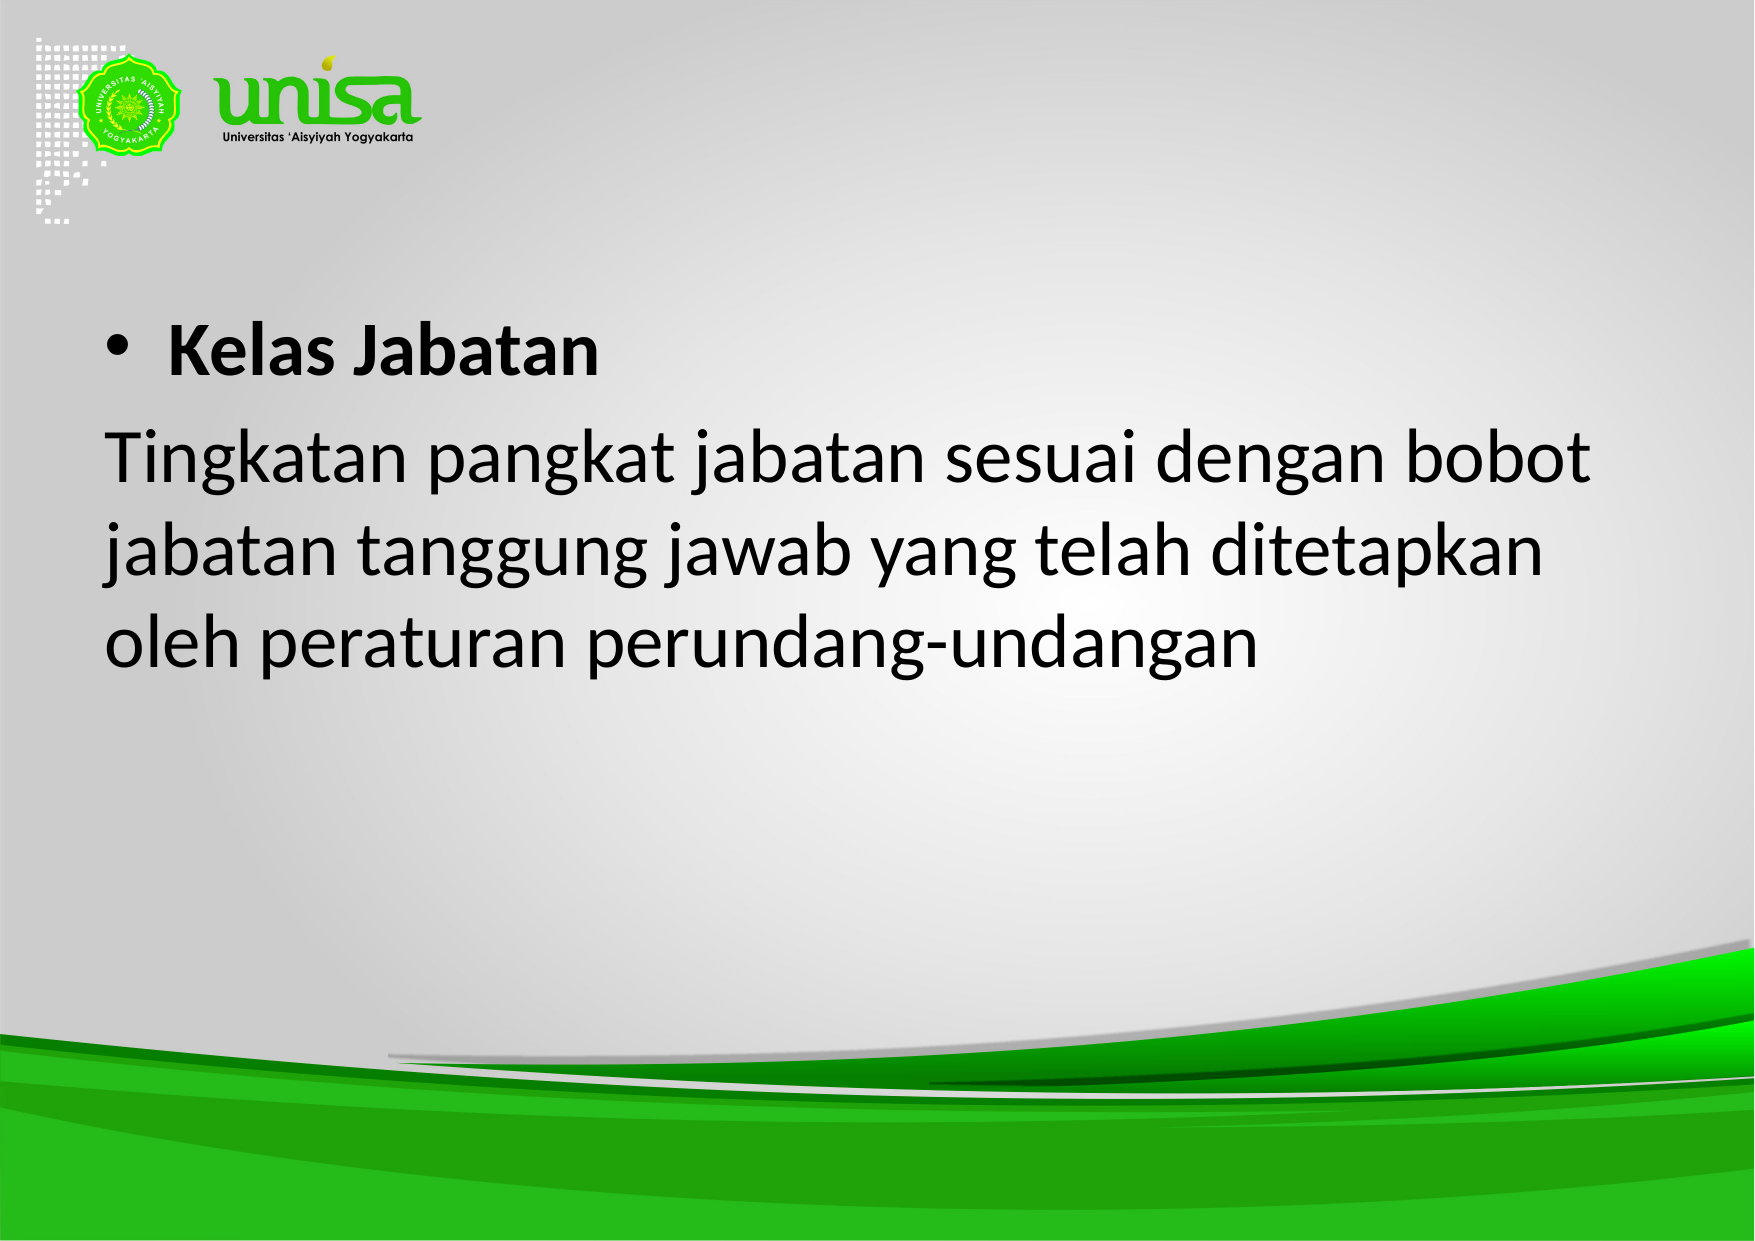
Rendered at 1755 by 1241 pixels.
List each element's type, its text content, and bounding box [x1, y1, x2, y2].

list Kelas Jabatan Tingkatan pangkat jabatan sesuai dengan bobot jabatan tanggung jawab yang telah ditetapkan oleh peraturan perundang-undangan [87, 289, 1667, 1108]
picture [0, 0, 1755, 1241]
